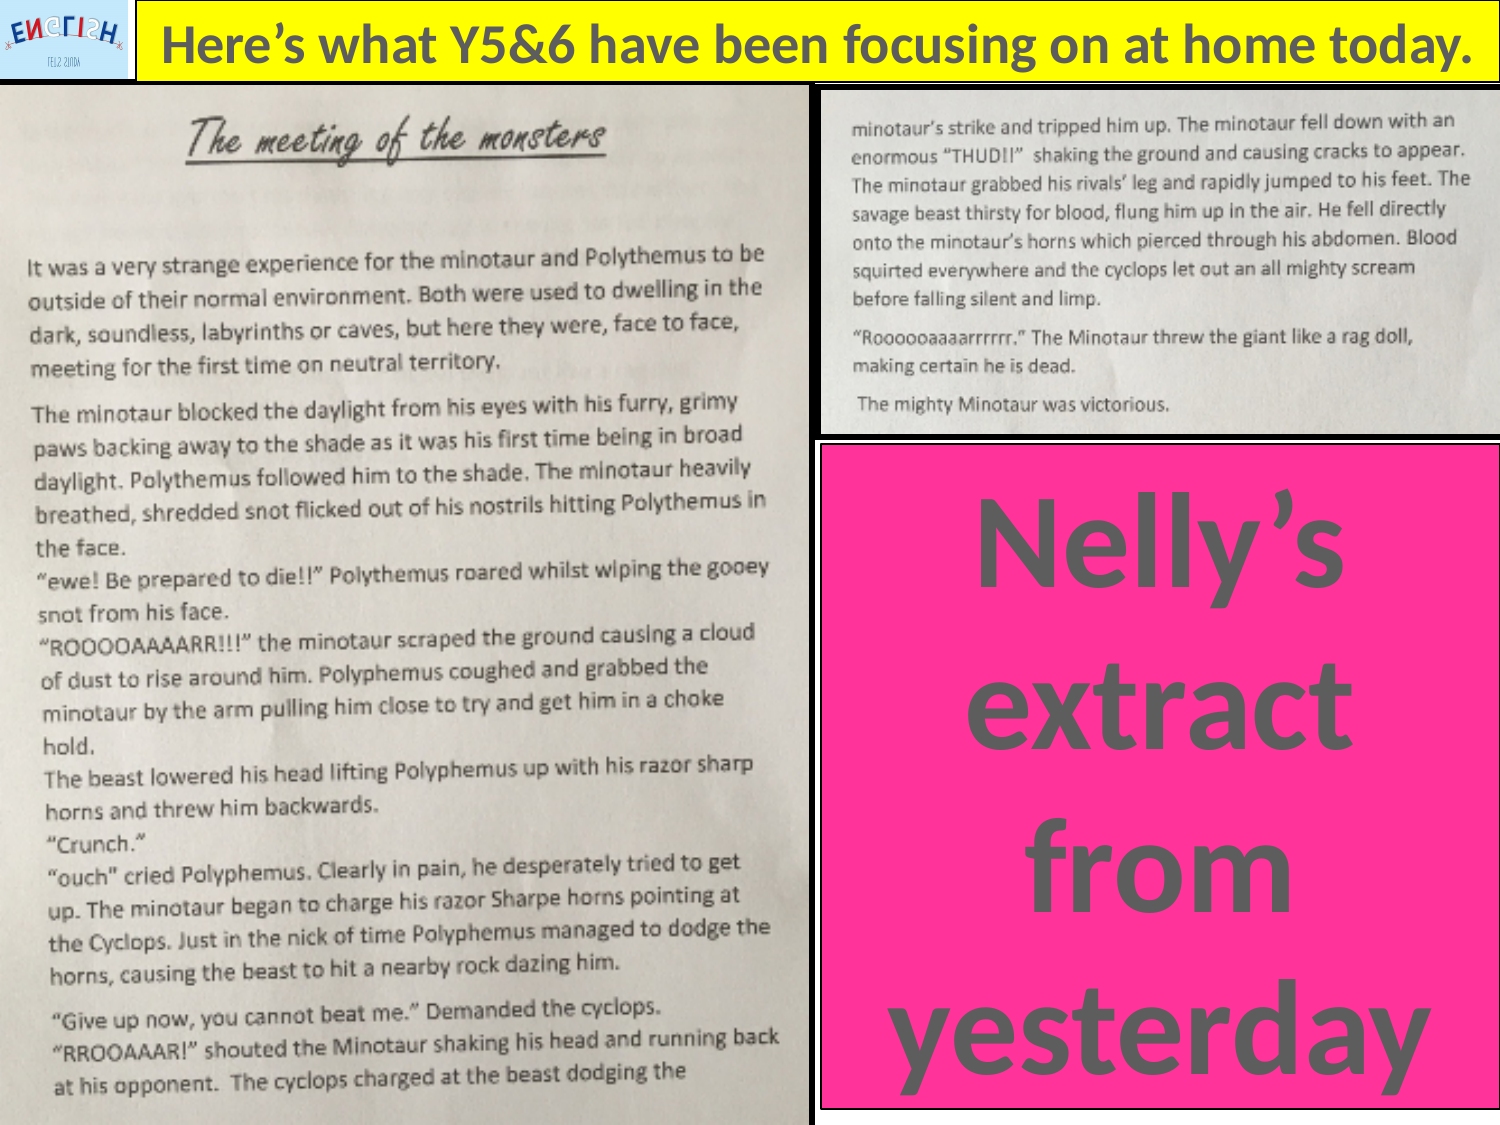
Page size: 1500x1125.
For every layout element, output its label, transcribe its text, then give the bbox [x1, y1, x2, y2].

picture [0, 0, 128, 79]
text_box Nelly’s extract from yesterday [820, 444, 1500, 1110]
picture [820, 89, 1500, 435]
picture [0, 84, 810, 1125]
text_box Here’s what Y5&6 have been focusing on at home today. [135, 0, 1500, 83]
